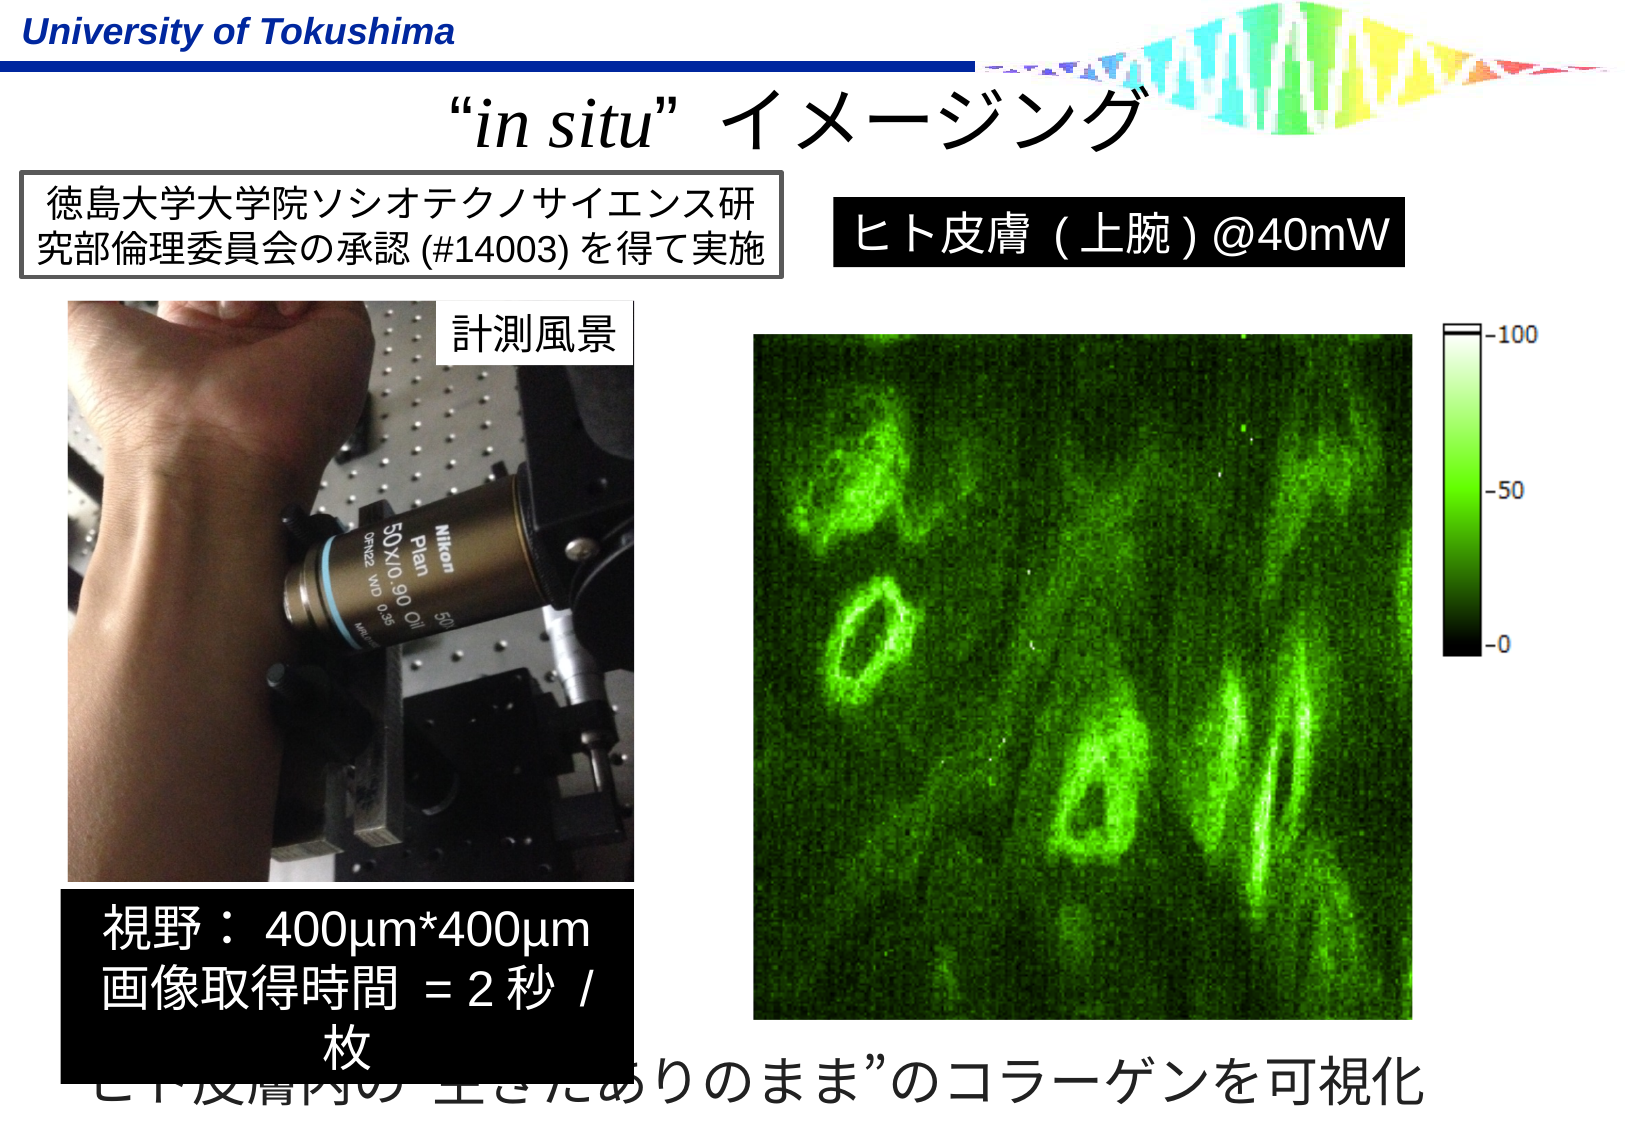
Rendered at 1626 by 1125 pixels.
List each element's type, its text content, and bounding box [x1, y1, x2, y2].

text_box “in situ” イメージング [240, 66, 1363, 170]
text_box ヒト皮膚 (上腕) @40mW [833, 197, 1405, 226]
text_box 徳島大学大学院ソシオテクノサイエンス研究部倫理委員会の承認(#14003)を得て実施 [21, 172, 782, 277]
text_box 視野：400µm*400µm 画像取得時間 = 2秒 / 枚 [60, 889, 553, 1084]
picture [975, 0, 1625, 138]
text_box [558, 228, 1625, 1125]
text_box ヒト皮膚内の“生きたありのまま”のコラーゲンを可視化 [84, 1084, 553, 1112]
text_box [66, 300, 635, 882]
